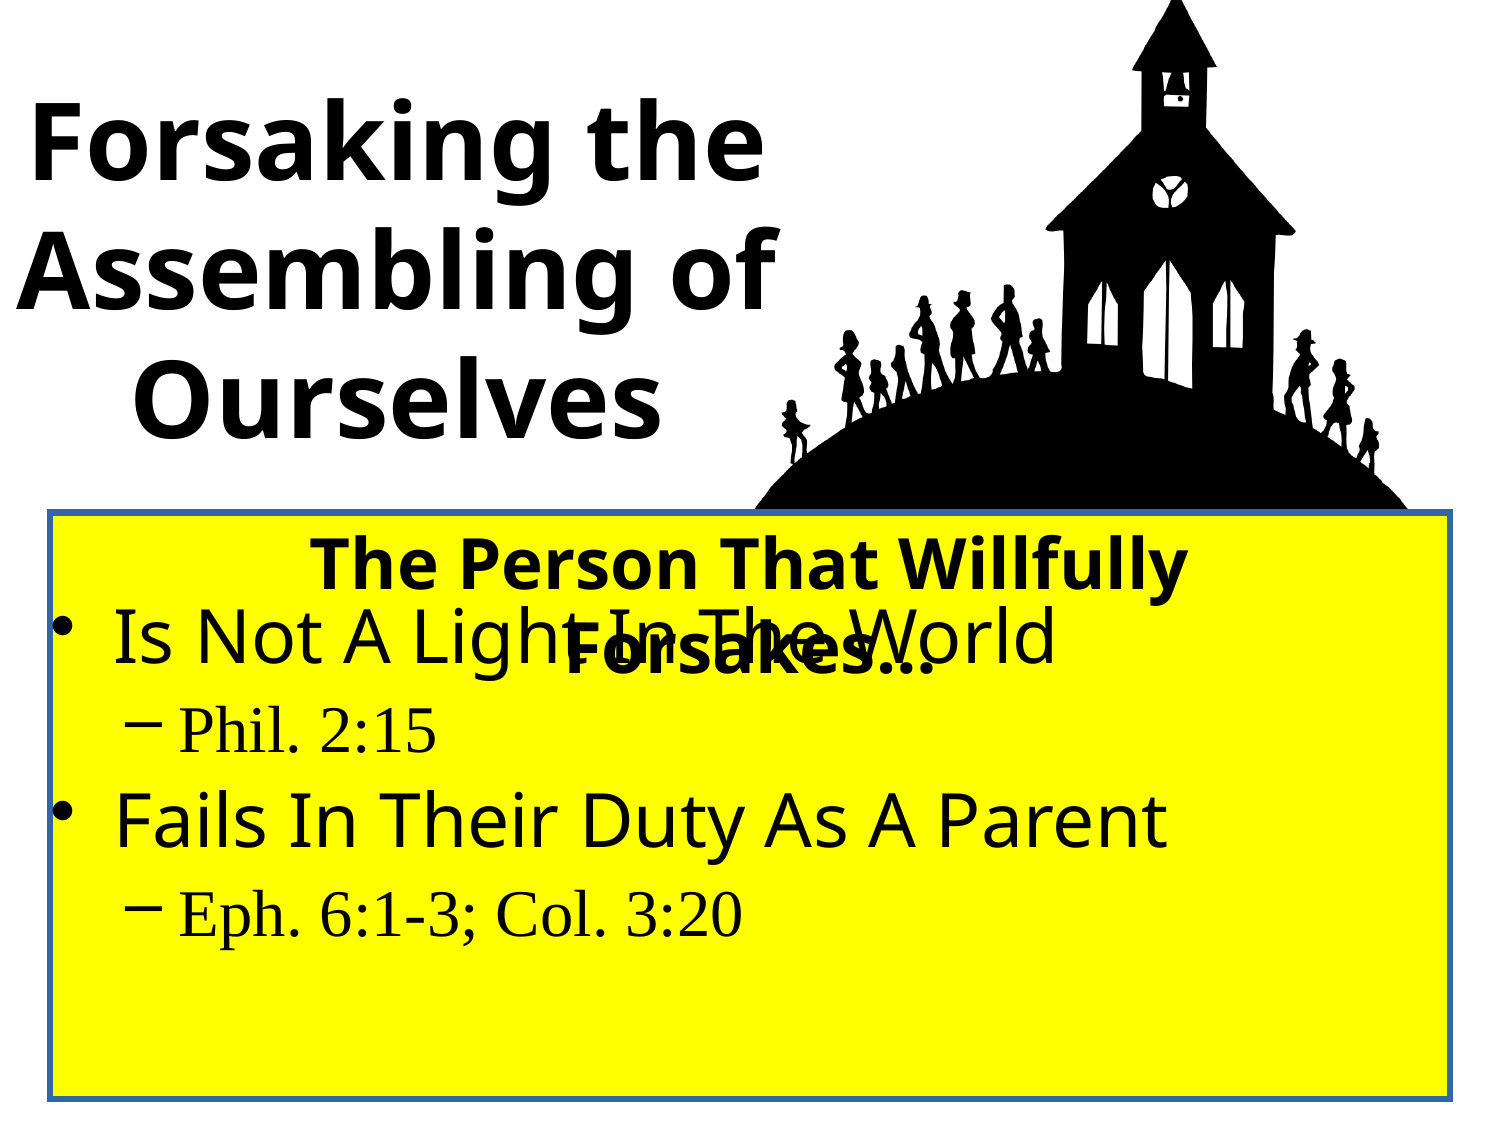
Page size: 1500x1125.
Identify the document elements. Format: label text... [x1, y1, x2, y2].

picture [749, 0, 1413, 521]
text_box The Person That Willfully Forsakes… [149, 510, 1350, 696]
title Forsaking the Assembling of Ourselves [8, 34, 743, 499]
list Is Not A Light In The World Phil. 2:15 Fails In Their Duty As A Parent Eph. 6:1-3; Col. 3:20 [49, 511, 1451, 1100]
